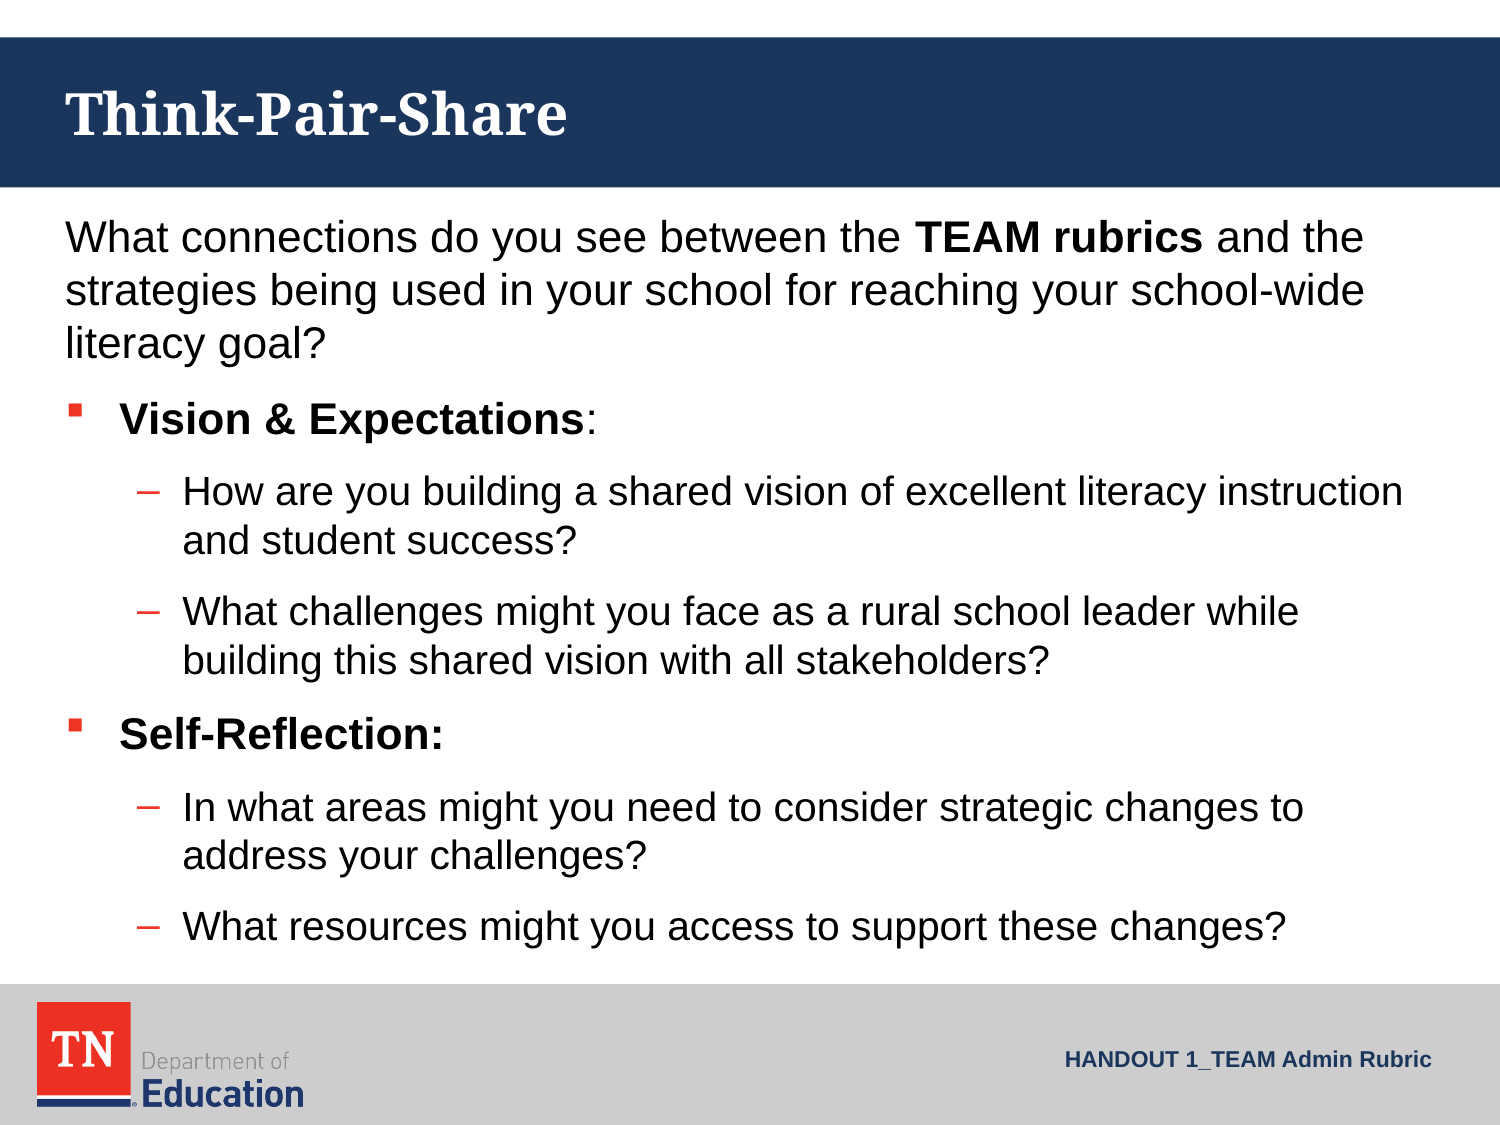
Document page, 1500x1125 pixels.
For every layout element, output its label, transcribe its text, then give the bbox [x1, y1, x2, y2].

title Think-Pair-Share [50, 37, 1413, 188]
list What connections do you see between the TEAM rubrics and the strategies being used in your school for reaching your school-wide literacy goal? Vision & Expectations: How are you building a shared vision of excellent literacy instruction and student success? What challenges might you face as a rural school leader while building this shared vision with all stakeholders? Self-Reflection: In what areas might you need to consider strategic changes to address your challenges? What resources might you access to support these changes? [50, 200, 1425, 963]
picture [37, 1002, 303, 1107]
text_box HANDOUT 1_TEAM Admin Rubric [1049, 1037, 1500, 1080]
